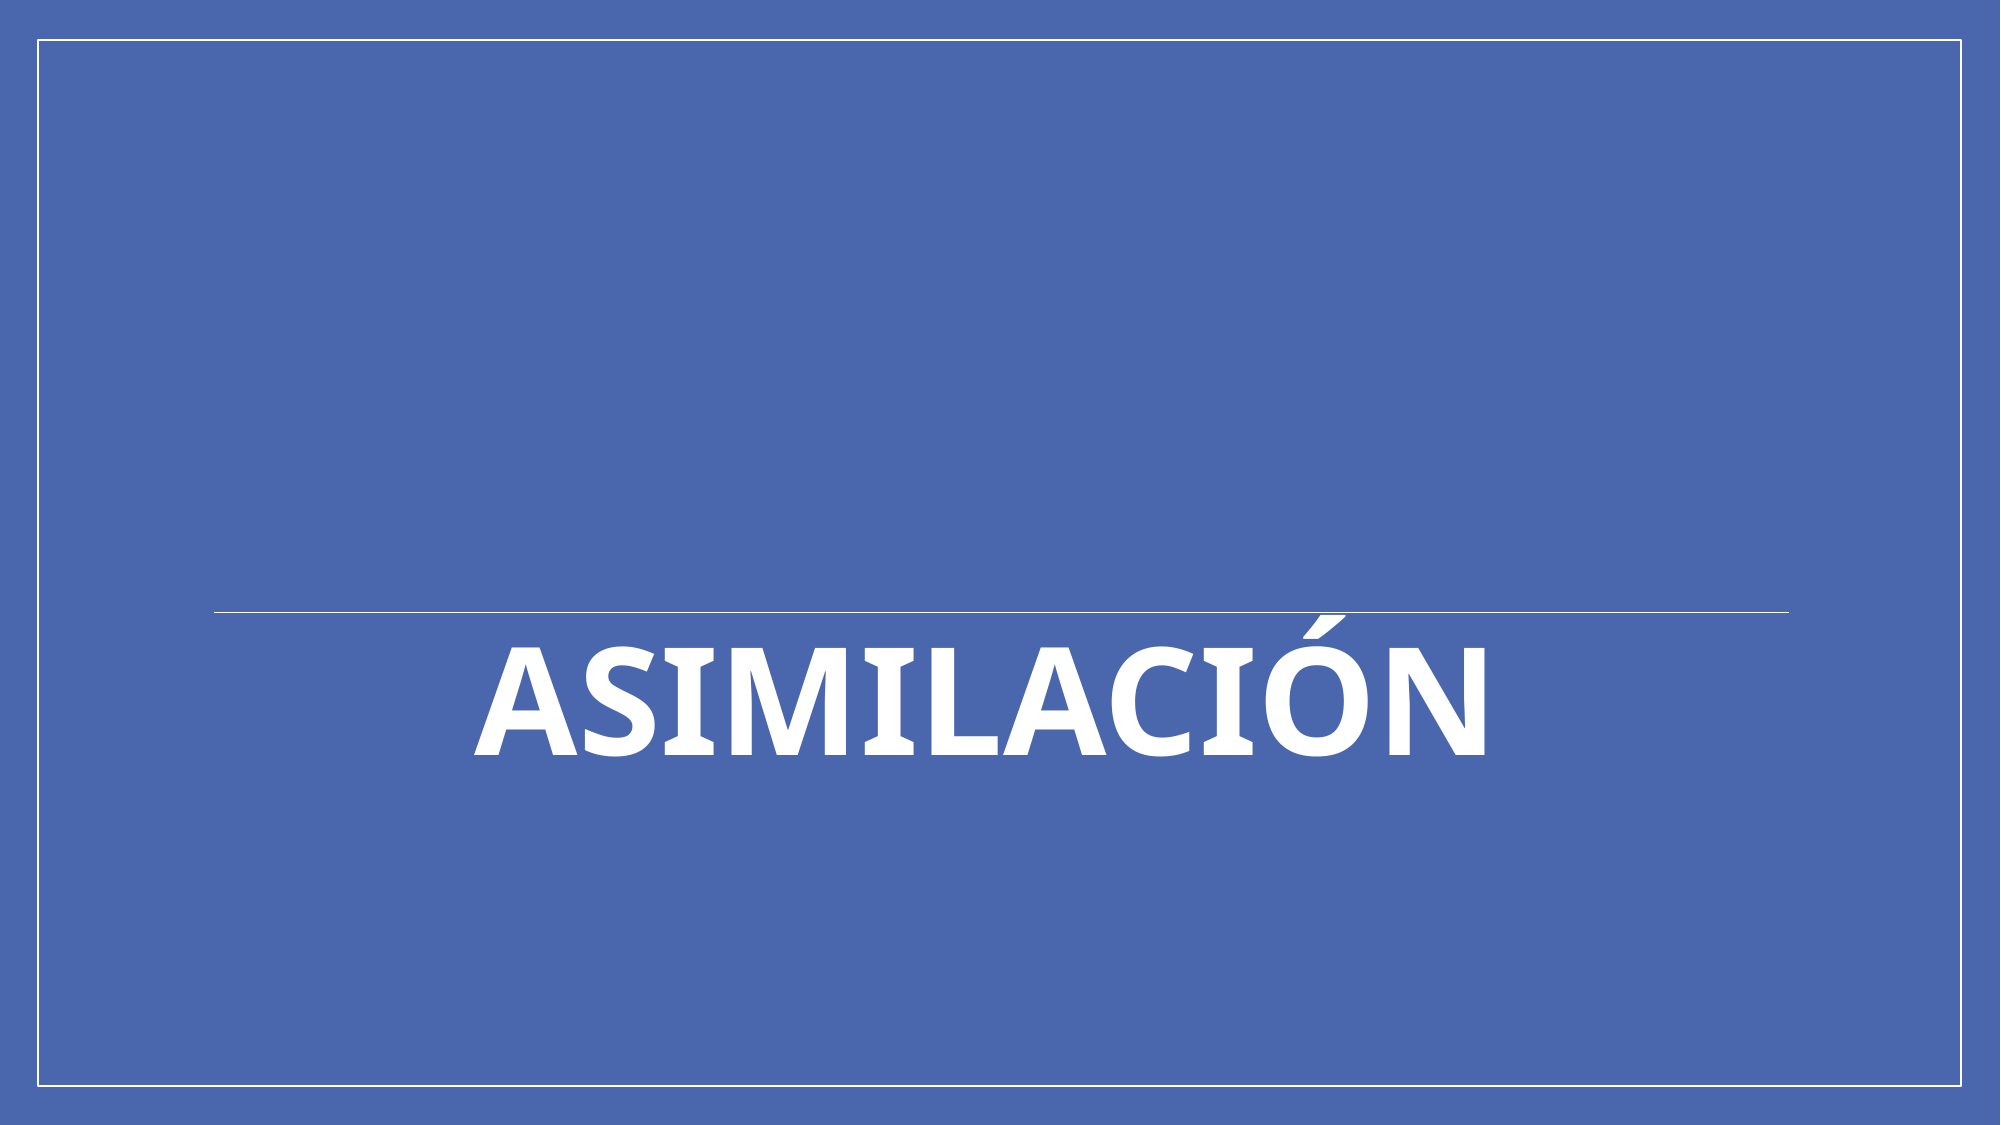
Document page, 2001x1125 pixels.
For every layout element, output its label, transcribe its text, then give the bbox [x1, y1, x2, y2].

title Asimilación [169, 313, 1805, 794]
